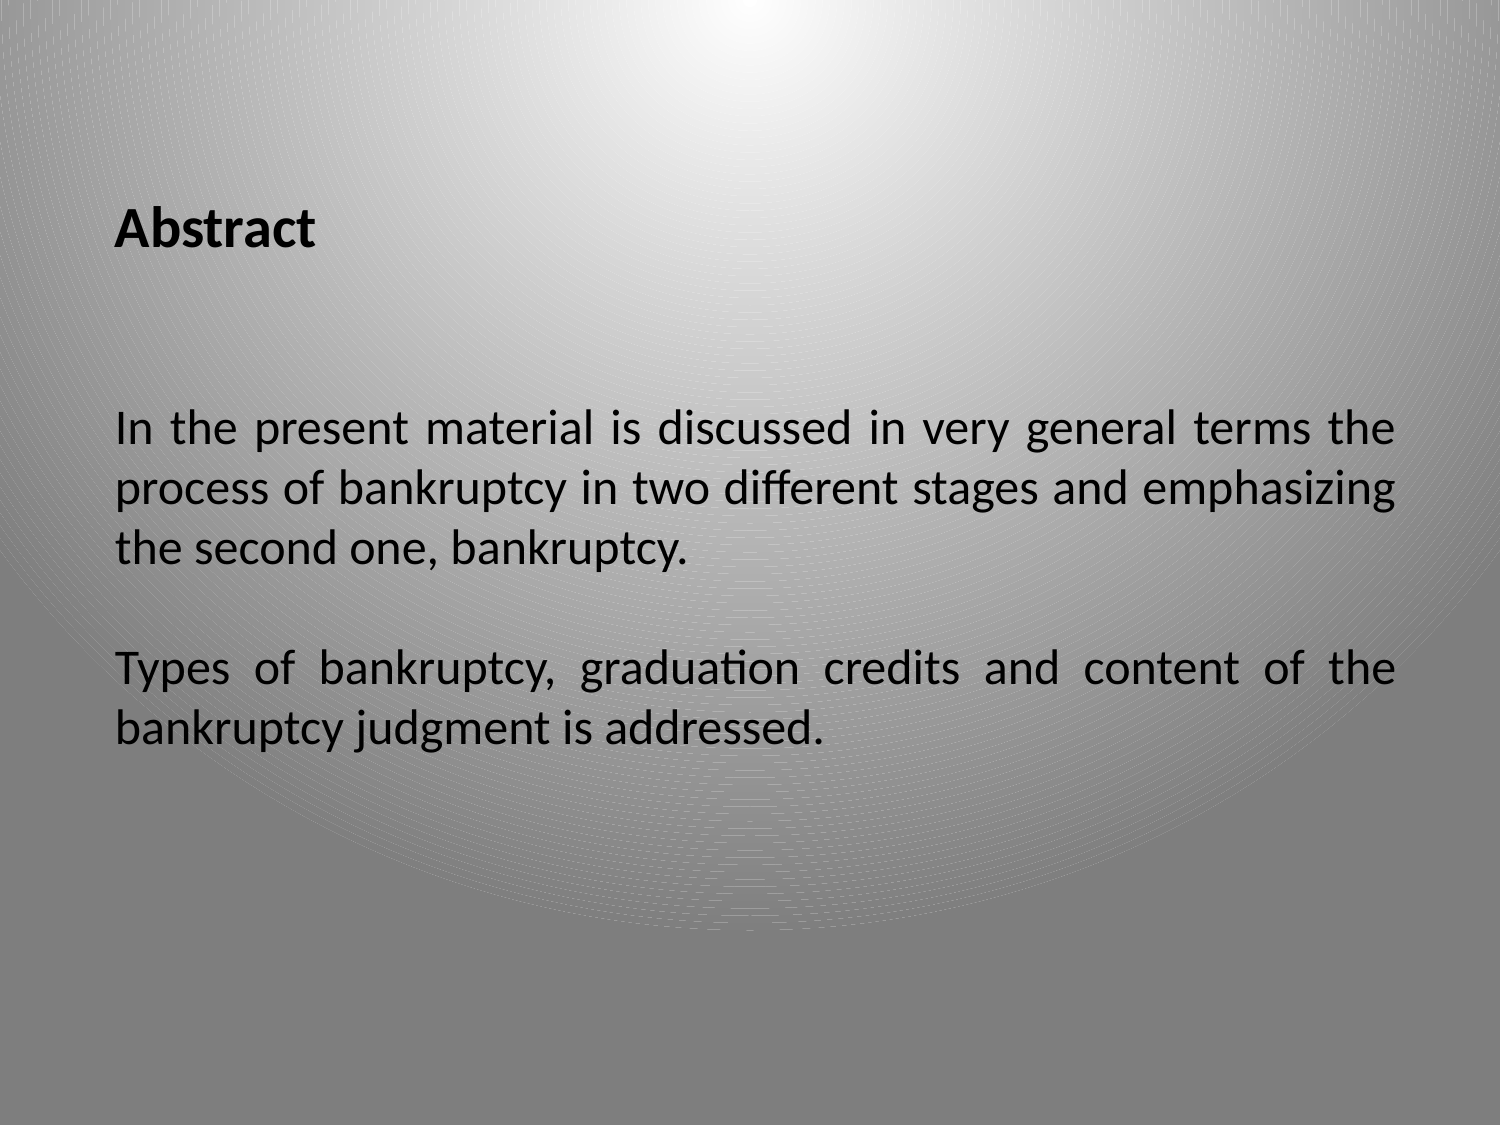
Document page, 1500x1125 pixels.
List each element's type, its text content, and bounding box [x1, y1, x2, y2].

text_box Abstract In the present material is discussed in very general terms the process of bankruptcy in two different stages and emphasizing the second one, bankruptcy. Types of bankruptcy, graduation credits and content of the bankruptcy judgment is addressed. [100, 137, 1412, 762]
